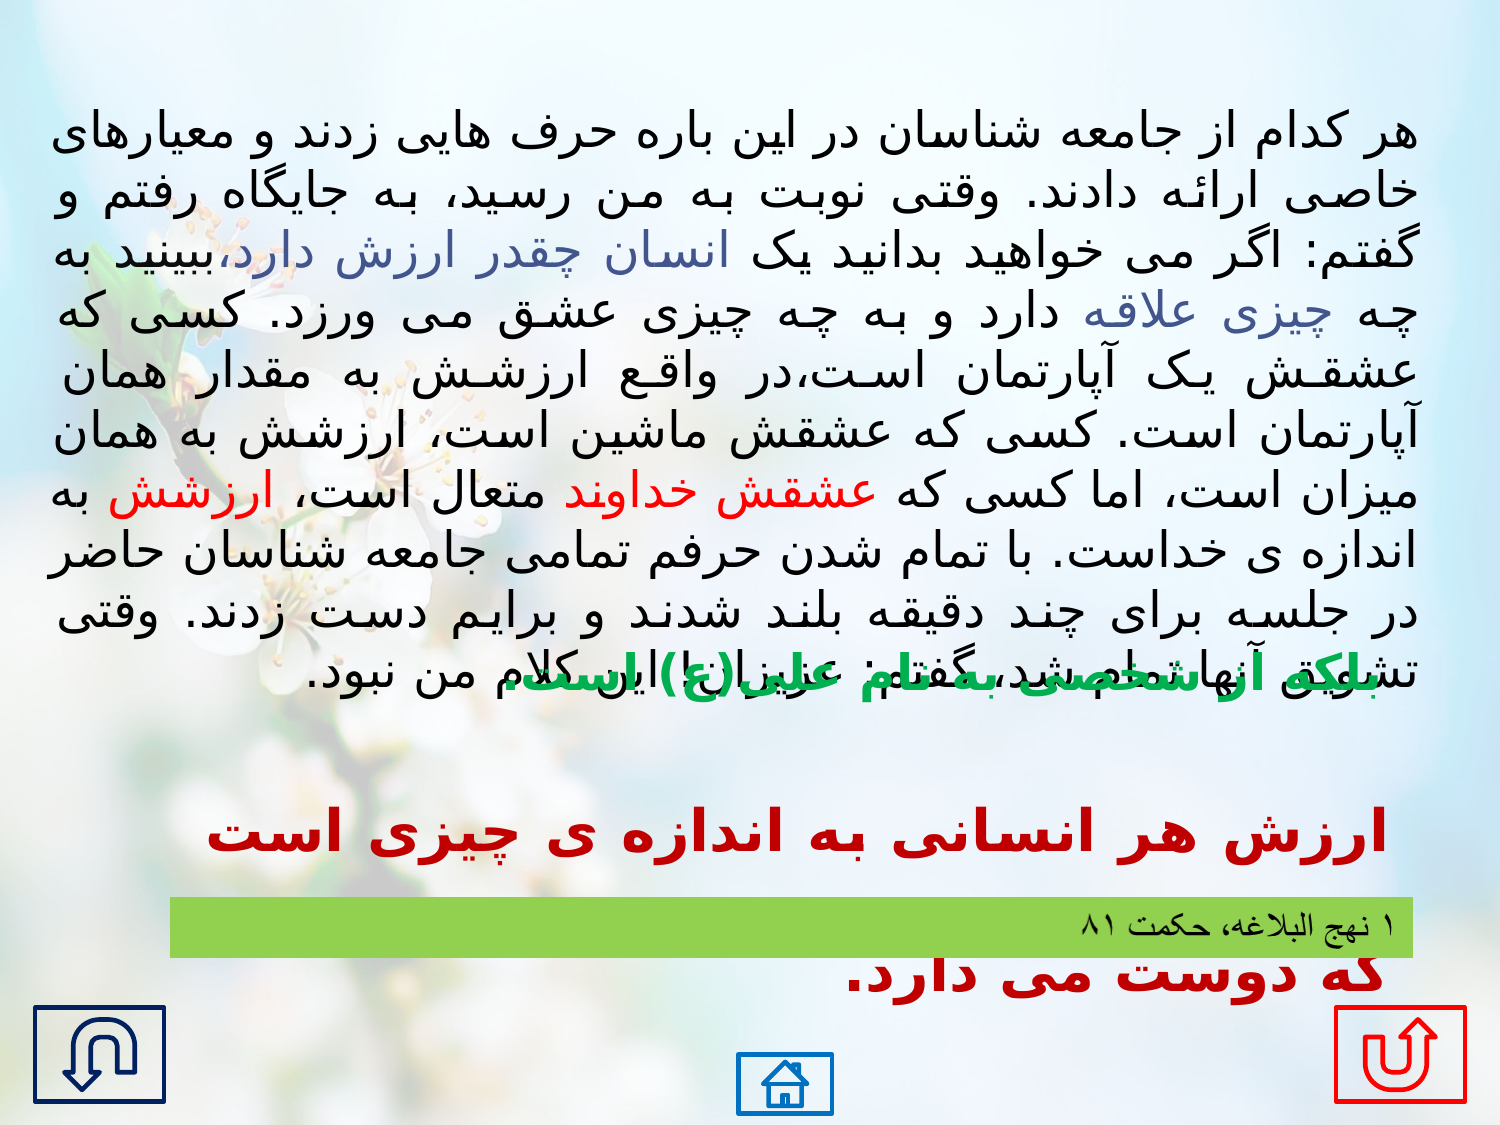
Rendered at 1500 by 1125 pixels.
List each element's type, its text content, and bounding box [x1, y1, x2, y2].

text_box [33, 1005, 166, 1104]
text_box هر کدام از جامعه شناسان در این باره حرف هایی زدند و معیارهای خاصی ارائه دادند. وقتی نوبت به من رسید، به جایگاه رفتم و گفتم: اگر می خواهید بدانید یک انسان چقدر ارزش دارد،ببینید به چه چیزی علاقه دارد و به چه چیزی عشق می ورزد. کسی که عشقش یک آپارتمان است،در واقع ارزشش به مقدار همان آپارتمان است. کسی که عشقش ماشین است، ارزشش به همان میزان است، اما کسی که عشقش خداوند متعال است، ارزشش به اندازه ی خداست. با تمام شدن حرفم تمامی جامعه شناسان حاضر در جلسه برای چند دقیقه بلند شدند و برایم دست زدند. وقتی تشویق آنها تمام شد، گفتم: عزیزان! این کلام من نبود. [35, 89, 1435, 705]
picture [0, 0, 1500, 1125]
text_box بلکه از شخصی به نام علی(ع) است. [337, 633, 1398, 709]
text_box [1334, 1005, 1467, 1104]
text_box [736, 1052, 834, 1116]
text_box ارزش هر انسانی به اندازه ی چیزی است که دوست می دارد. [188, 715, 1405, 890]
text_box ارزش هر انسانی به اندازه ی چیزی است که دوست می دارد. [188, 982, 1405, 1011]
